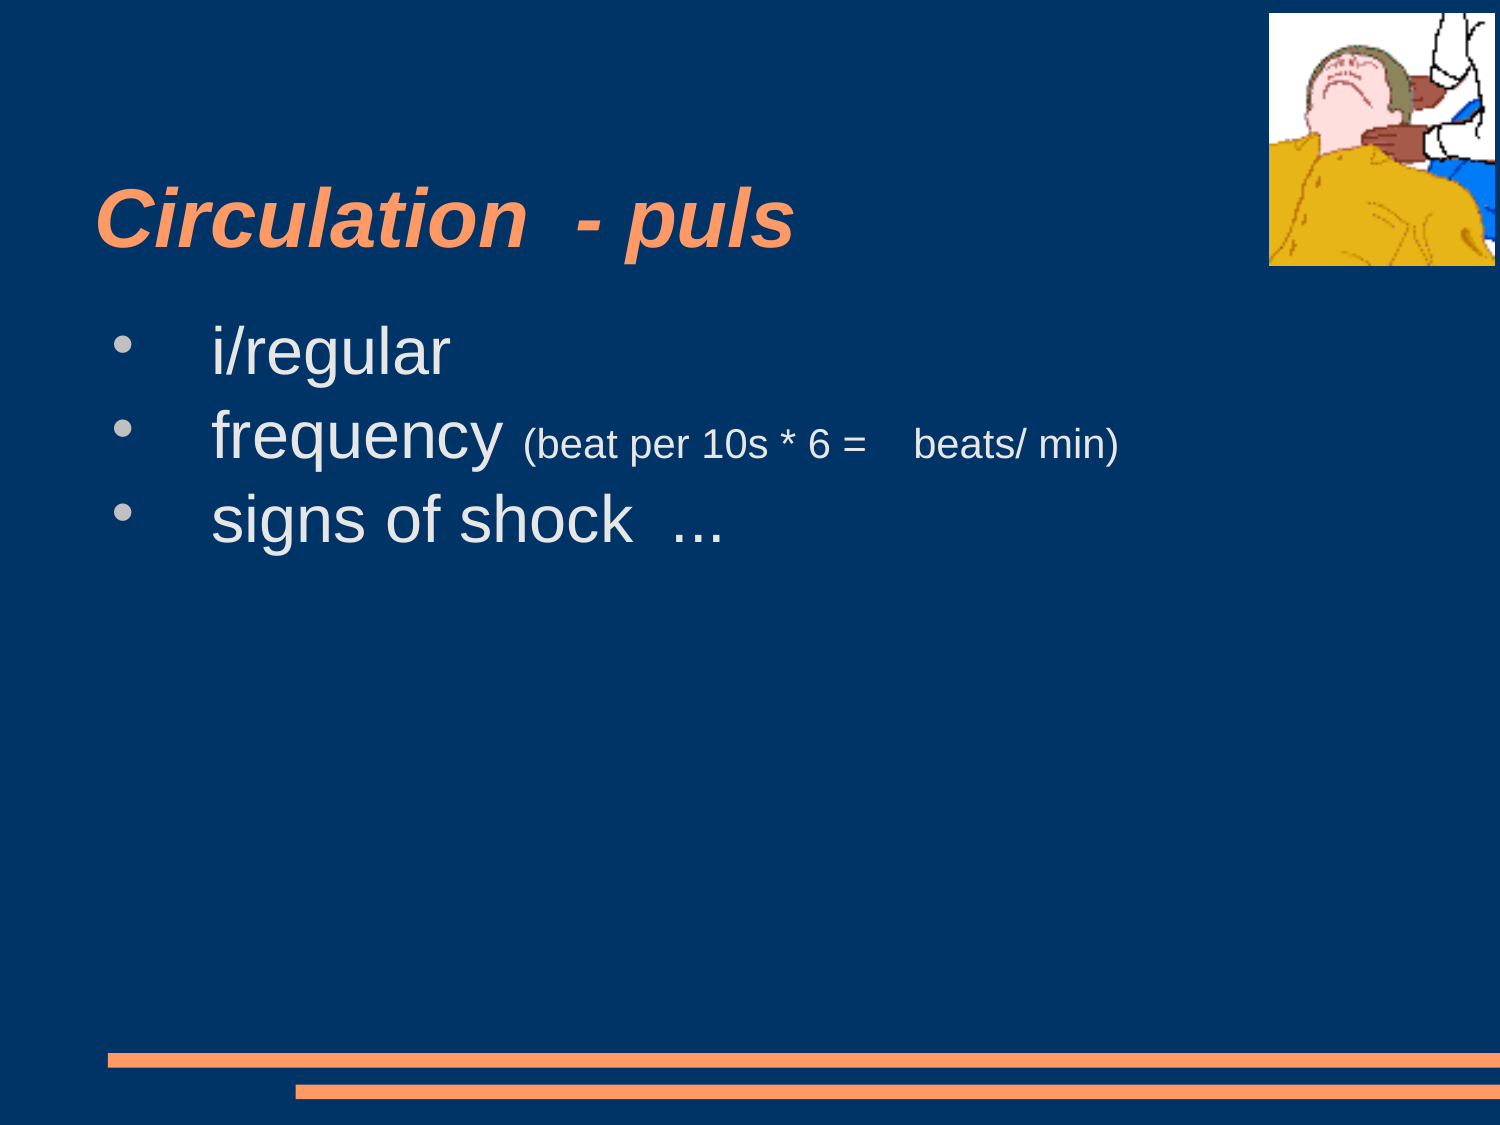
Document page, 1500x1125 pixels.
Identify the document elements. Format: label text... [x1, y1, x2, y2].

text_box Circulation - puls [94, 161, 1264, 266]
text_box i/regular frequency (beat per 10s * 6 = beats/ min) signs of shock ... [94, 303, 1500, 624]
picture [1269, 13, 1495, 267]
